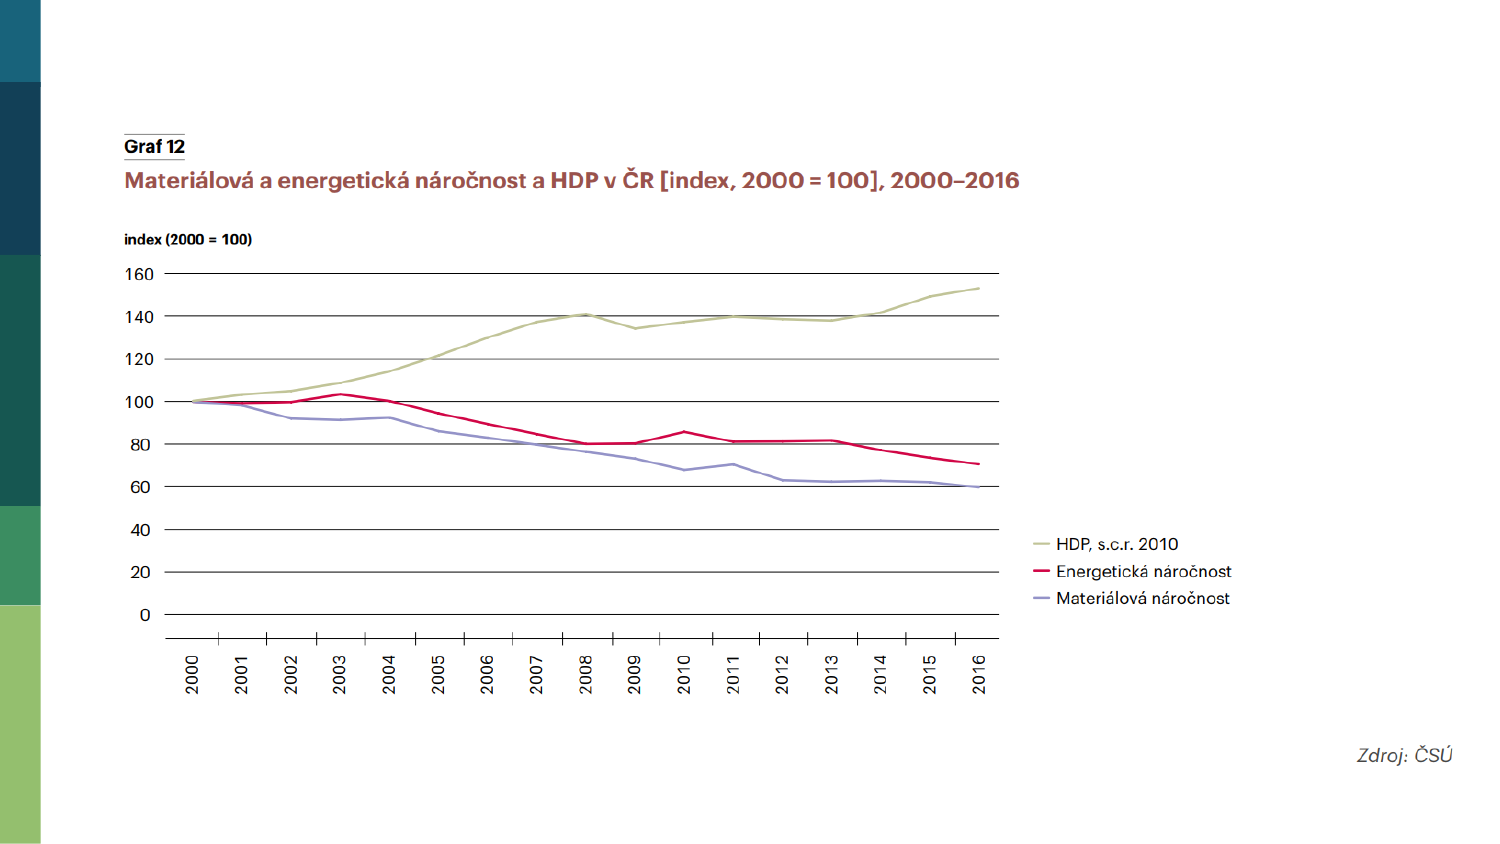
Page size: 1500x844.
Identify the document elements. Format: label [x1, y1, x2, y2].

picture [93, 119, 1464, 771]
